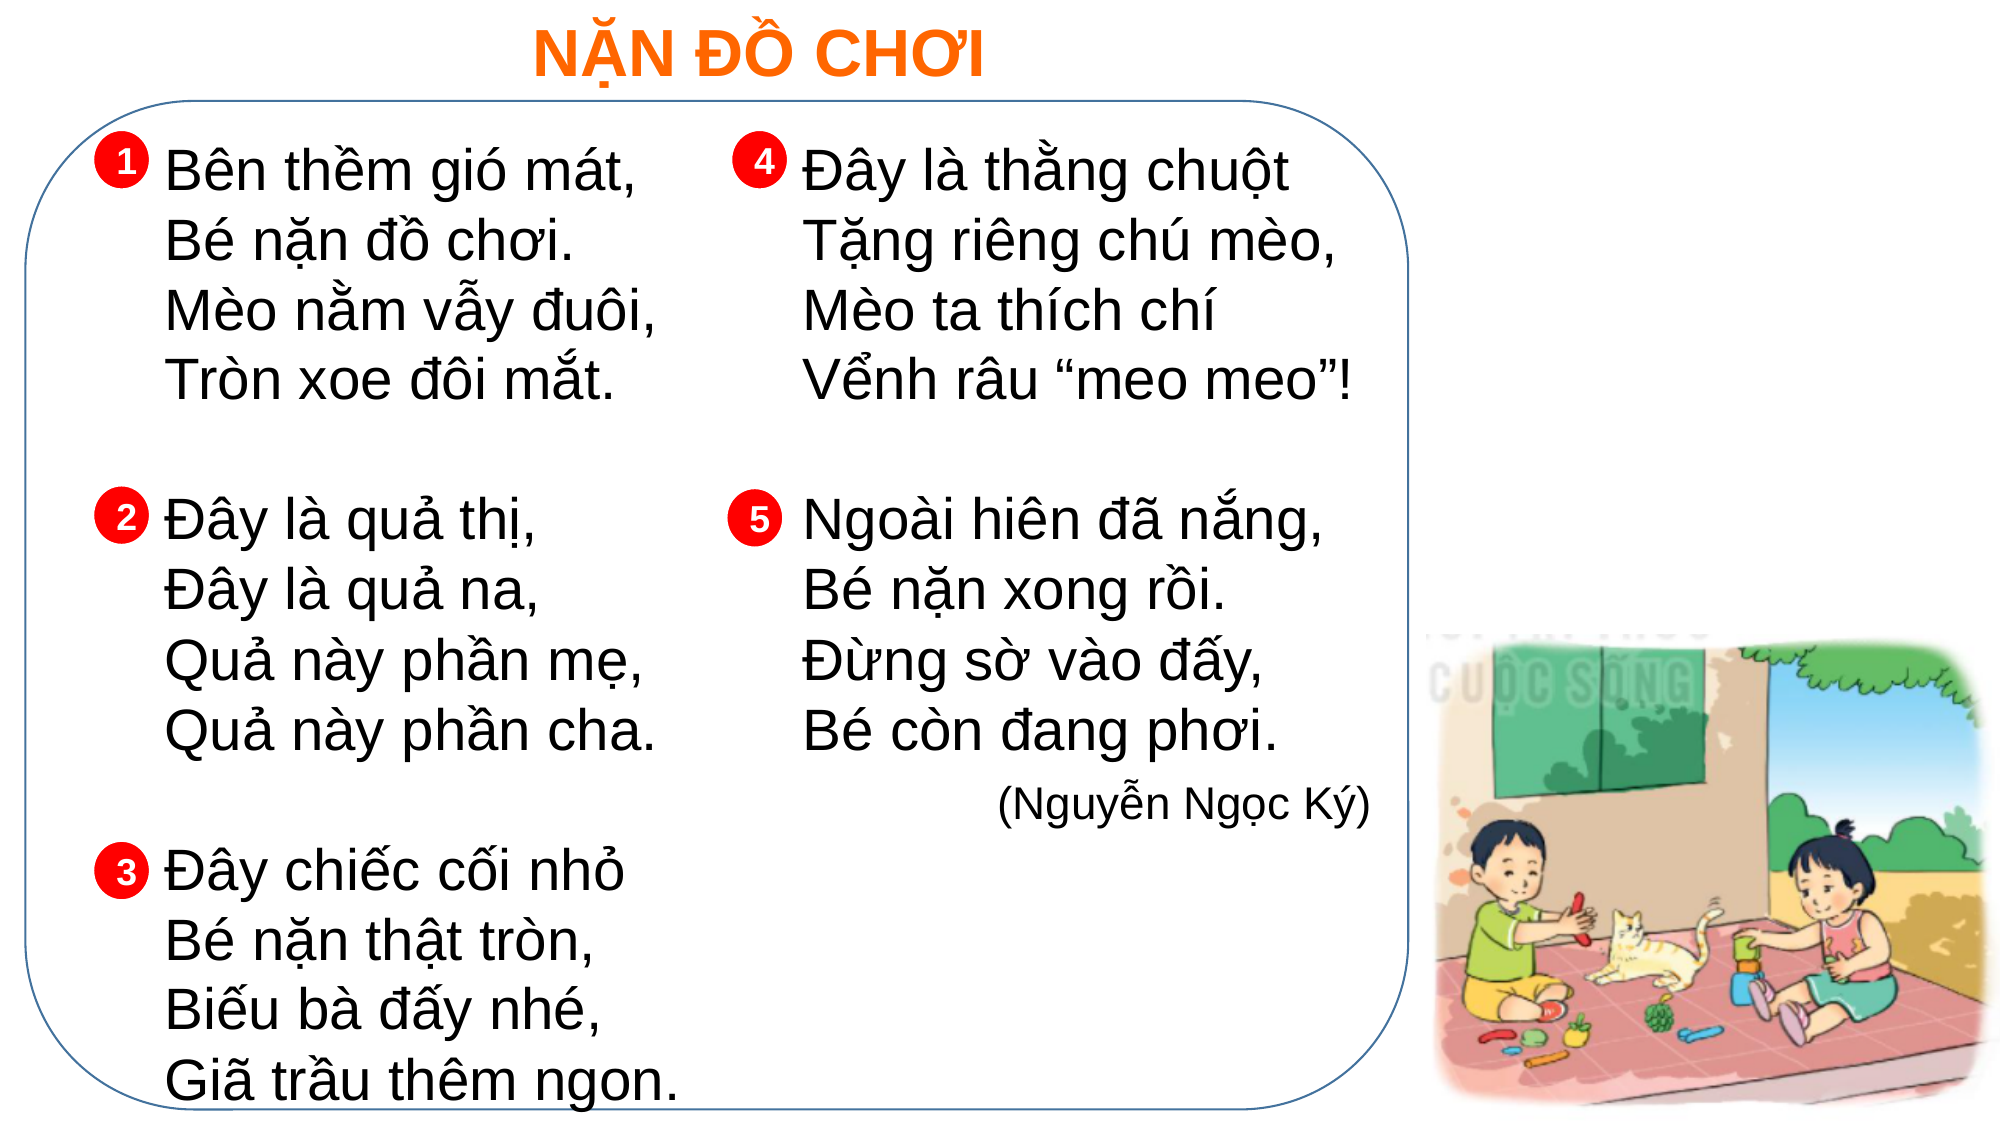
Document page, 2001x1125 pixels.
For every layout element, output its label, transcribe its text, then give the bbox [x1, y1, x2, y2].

text_box 4 [730, 128, 790, 191]
text_box 2 [92, 484, 151, 546]
text_box Đây là thằng chuột Tặng riêng chú mèo, Mèo ta thích chí Vểnh râu “meo meo”! Ngoài hiên đã nắng, Bé nặn xong rồi. Đừng sờ vào đấy, Bé còn đang phơi. (Nguyễn Ngọc Ký) [787, 124, 1413, 839]
text_box 1 [92, 128, 151, 191]
text_box [775, 174, 1410, 1111]
picture [1425, 634, 2000, 1125]
text_box 3 [92, 839, 151, 902]
text_box [24, 99, 1328, 1105]
text_box 5 [725, 487, 785, 549]
text_box NẶN ĐỒ CHƠI [213, 0, 1306, 100]
text_box Bên thềm gió mát, Bé nặn đồ chơi. Mèo nằm vẫy đuôi, Tròn xoe đôi mắt. Đây là quả thị, Đây là quả na, Quả này phần mẹ, Quả này phần cha. Đây chiếc cối nhỏ Bé nặn thật tròn, Biếu bà đấy nhé, Giã trầu thêm ngon. [149, 124, 775, 1119]
